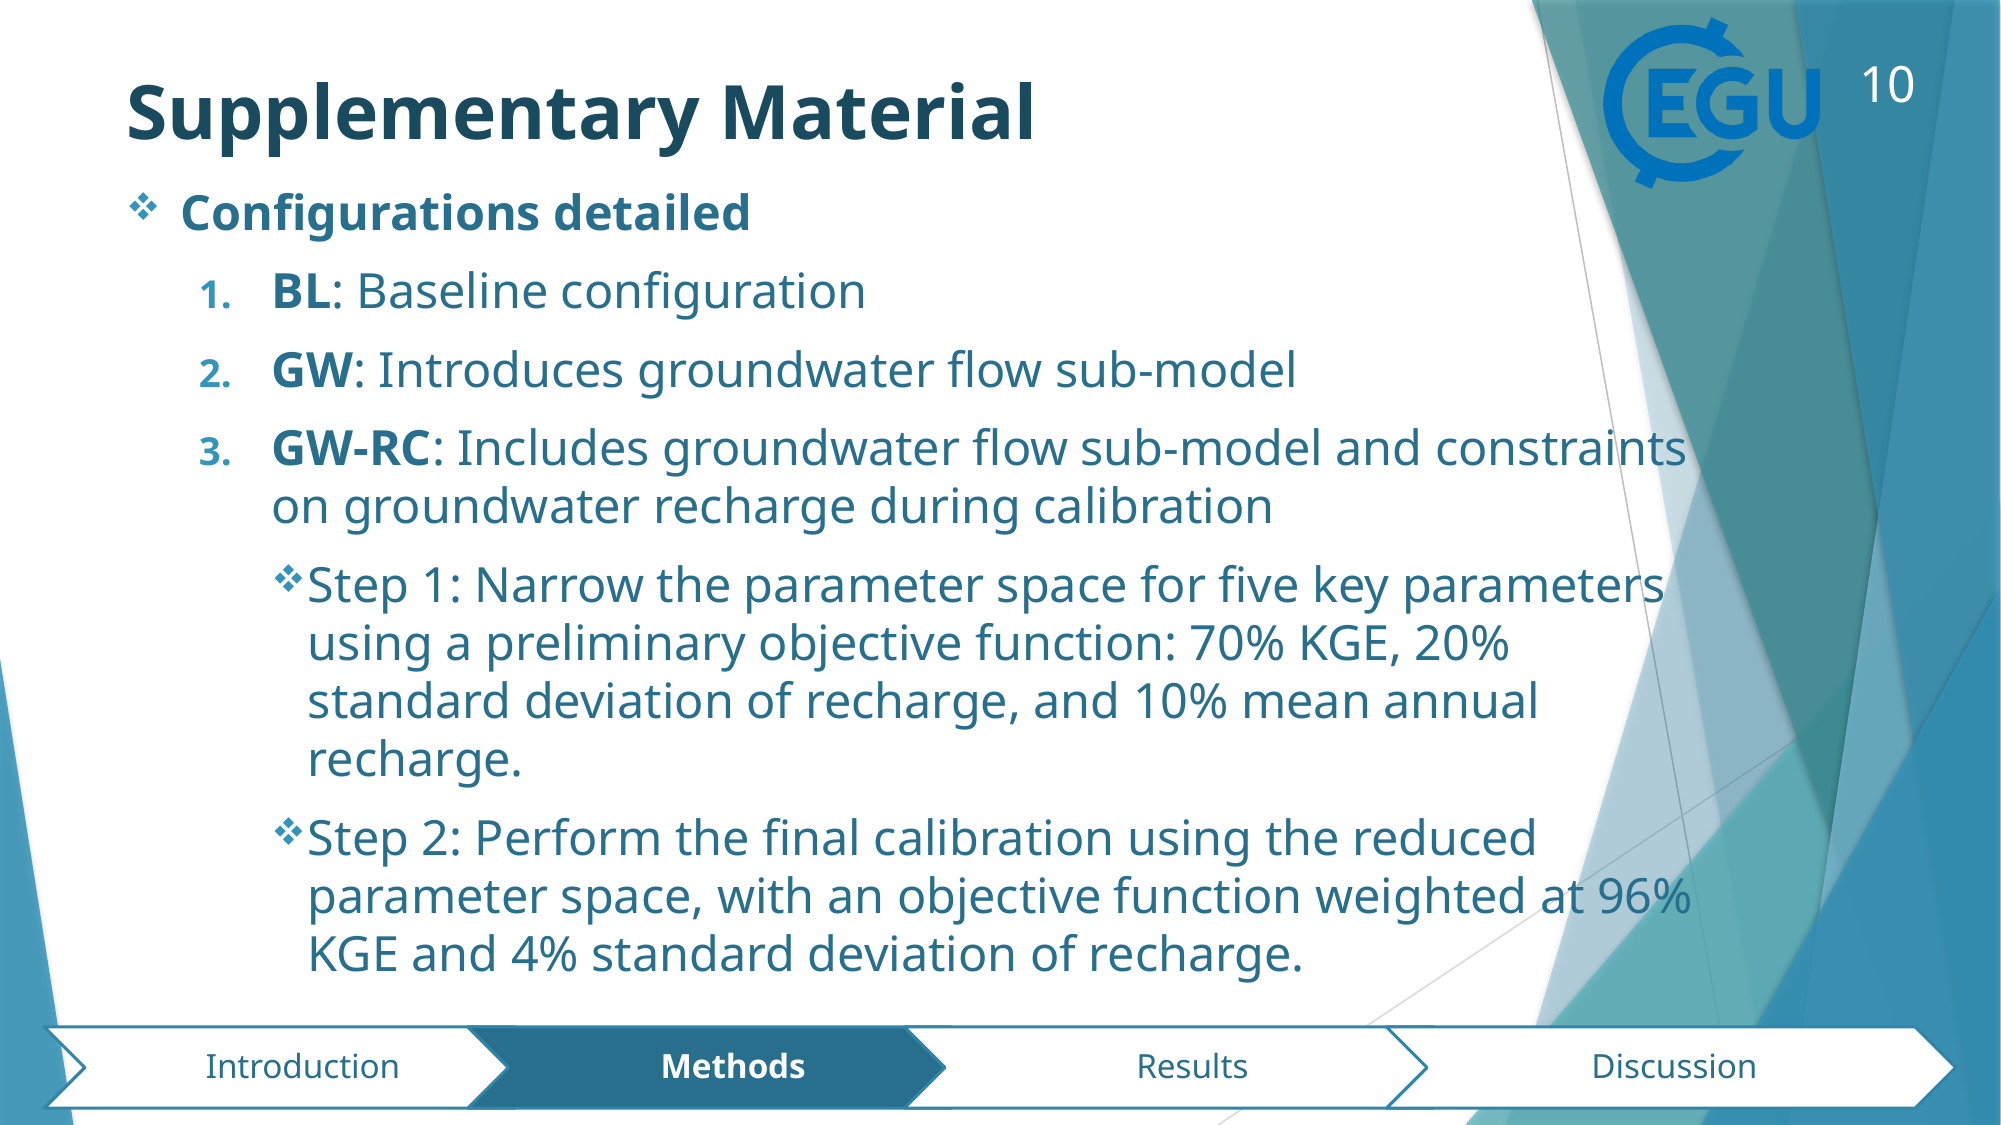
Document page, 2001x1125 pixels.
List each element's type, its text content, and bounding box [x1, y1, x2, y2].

picture [1602, 16, 1820, 189]
list Configurations detailed BL: Baseline configuration GW: Introduces groundwater flow sub-model GW-RC: Includes groundwater flow sub-model and constraints on groundwater recharge during calibration Step 1: Narrow the parameter space for five key parameters using a preliminary objective function: 70% KGE, 20% standard deviation of recharge, and 10% mean annual recharge. Step 2: Perform the final calibration using the reduced parameter space, with an objective function weighted at 96% KGE and 4% standard deviation of recharge. [111, 174, 1710, 996]
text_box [42, 1026, 1957, 1109]
slide_number 10 [1824, 56, 1932, 117]
title Supplementary Material [111, 57, 1522, 174]
